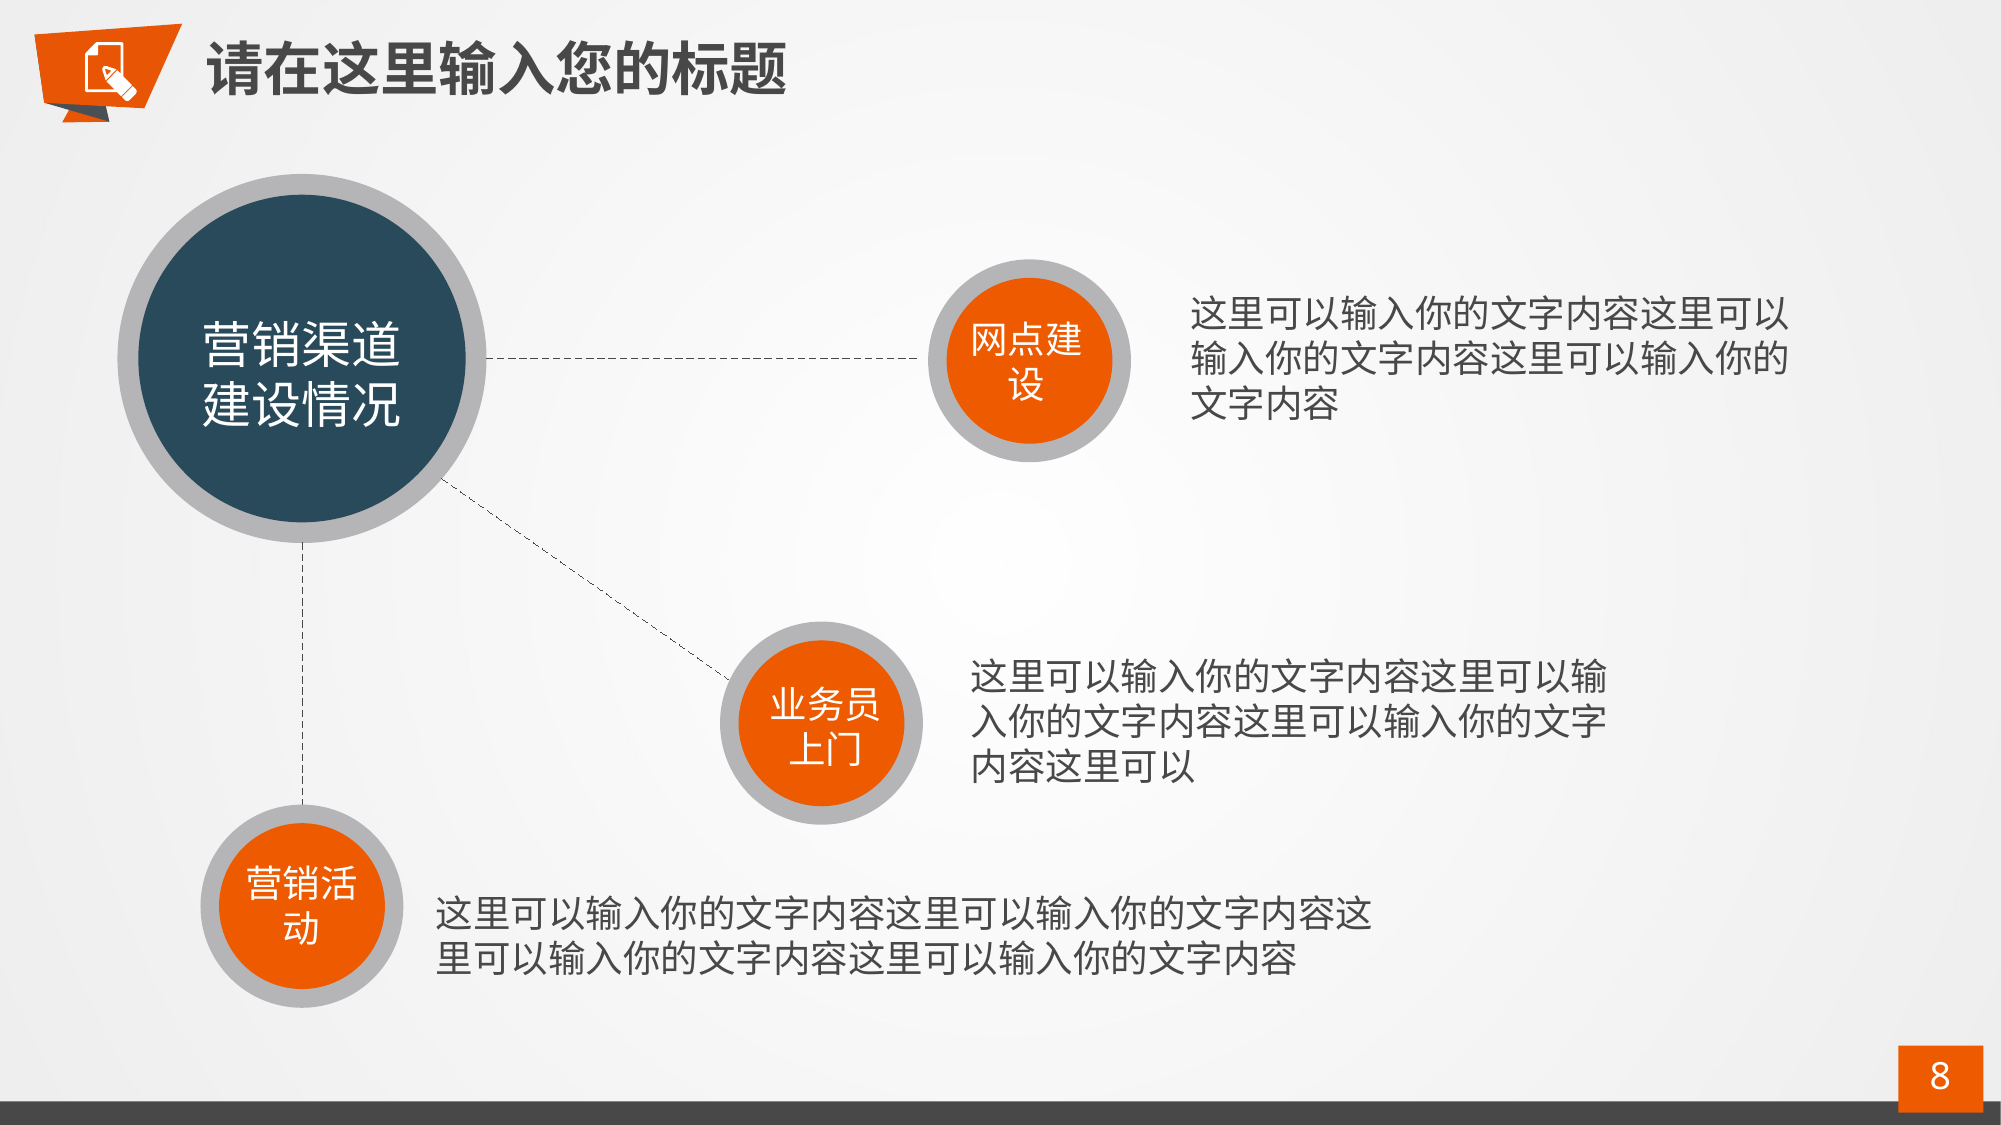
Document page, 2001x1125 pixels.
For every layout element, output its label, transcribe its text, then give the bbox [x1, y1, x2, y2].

text_box [85, 42, 137, 102]
text_box [755, 640, 888, 673]
text_box 这里可以输入你的文字内容这里可以输入你的文字内容这里可以输入你的文字内容 [1175, 282, 1826, 433]
text_box [373, 863, 385, 949]
text_box [964, 277, 1095, 309]
text_box 请在这里输入您的标题 [191, 24, 1019, 110]
text_box [138, 194, 466, 523]
text_box [237, 958, 367, 990]
text_box [738, 686, 747, 760]
text_box 网点建设 [955, 309, 1098, 414]
text_box 这里可以输入你的文字内容这里可以输入你的文字内容这里可以输入你的文字内容这里可以输入你的文字内容 [421, 882, 1426, 988]
text_box 营销渠道建设情况 [180, 306, 424, 441]
text_box 营销活动 [229, 853, 373, 958]
text_box [238, 823, 366, 853]
text_box [1098, 313, 1113, 408]
text_box [34, 23, 183, 109]
picture [0, 0, 2001, 1101]
text_box [117, 173, 487, 544]
text_box [720, 621, 923, 825]
text_box [946, 324, 955, 398]
text_box 这里可以输入你的文字内容这里可以输入你的文字内容这里可以输入你的文字内容这里可以 [955, 645, 1627, 795]
text_box [200, 804, 404, 1008]
text_box 业务员上门 [747, 673, 905, 779]
text_box [928, 259, 1131, 463]
text_box [965, 414, 1094, 444]
text_box [48, 104, 110, 122]
text_box [62, 110, 107, 123]
text_box [219, 866, 229, 946]
text_box [760, 779, 883, 807]
